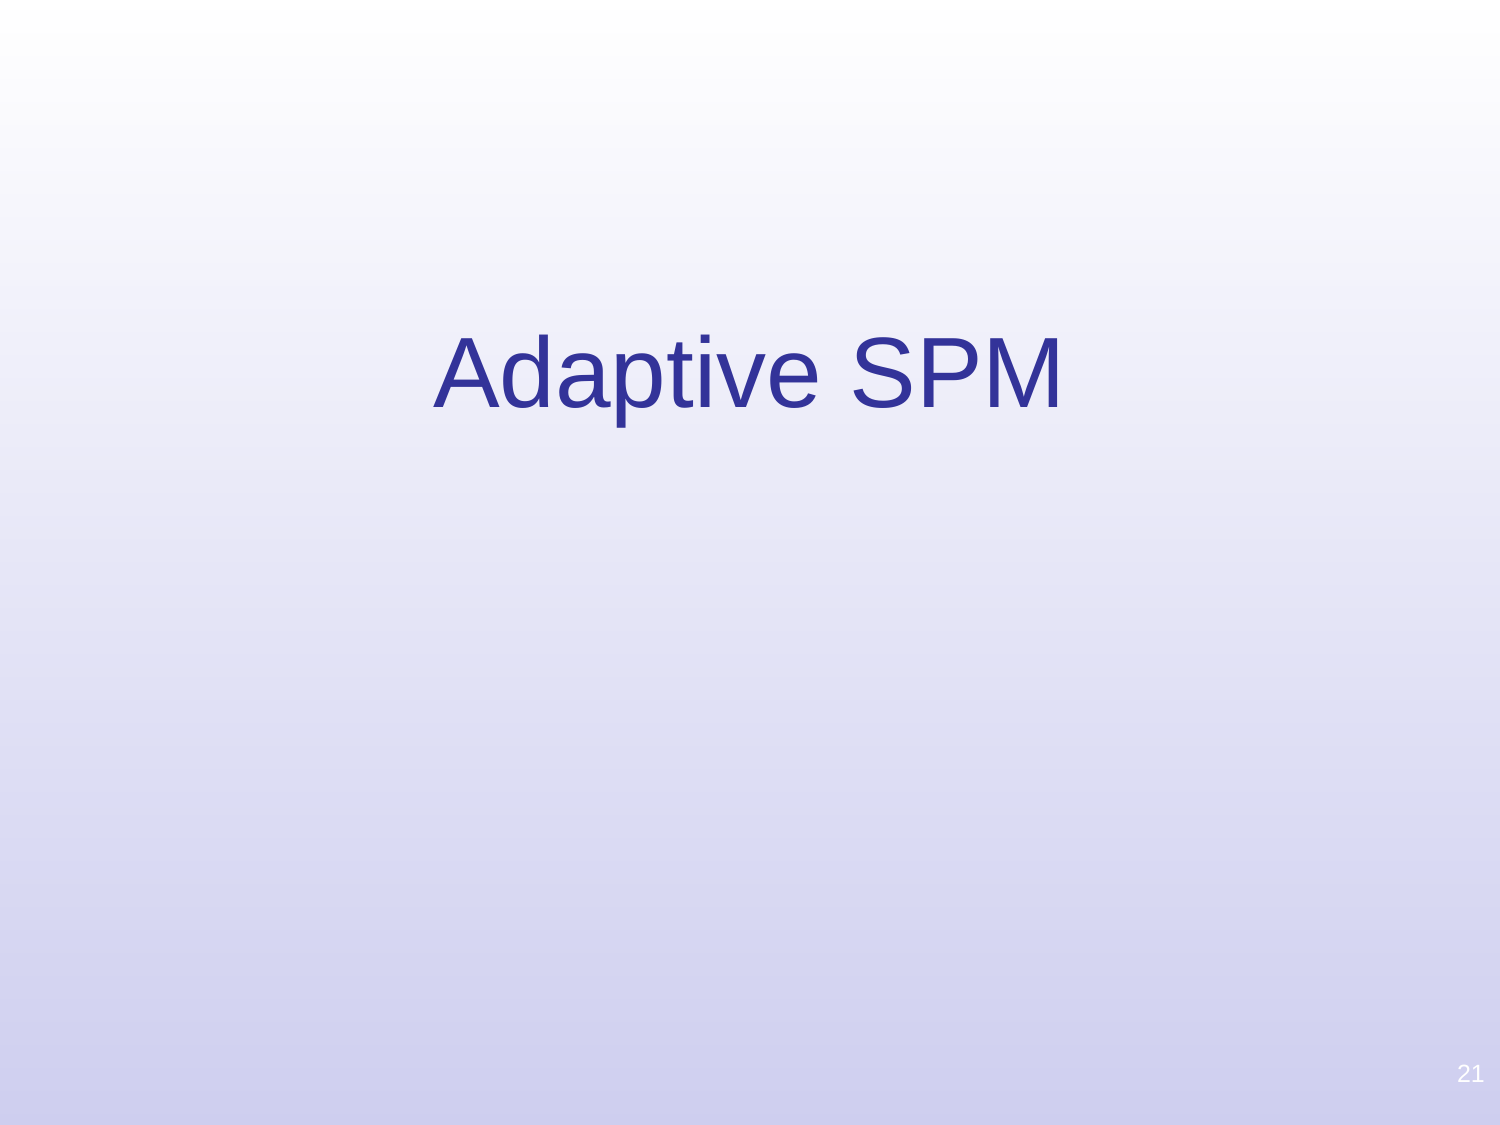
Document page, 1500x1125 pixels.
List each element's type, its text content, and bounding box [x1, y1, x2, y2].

slide_number 21 [1407, 1042, 1500, 1103]
title Adaptive SPM [75, 299, 1425, 813]
